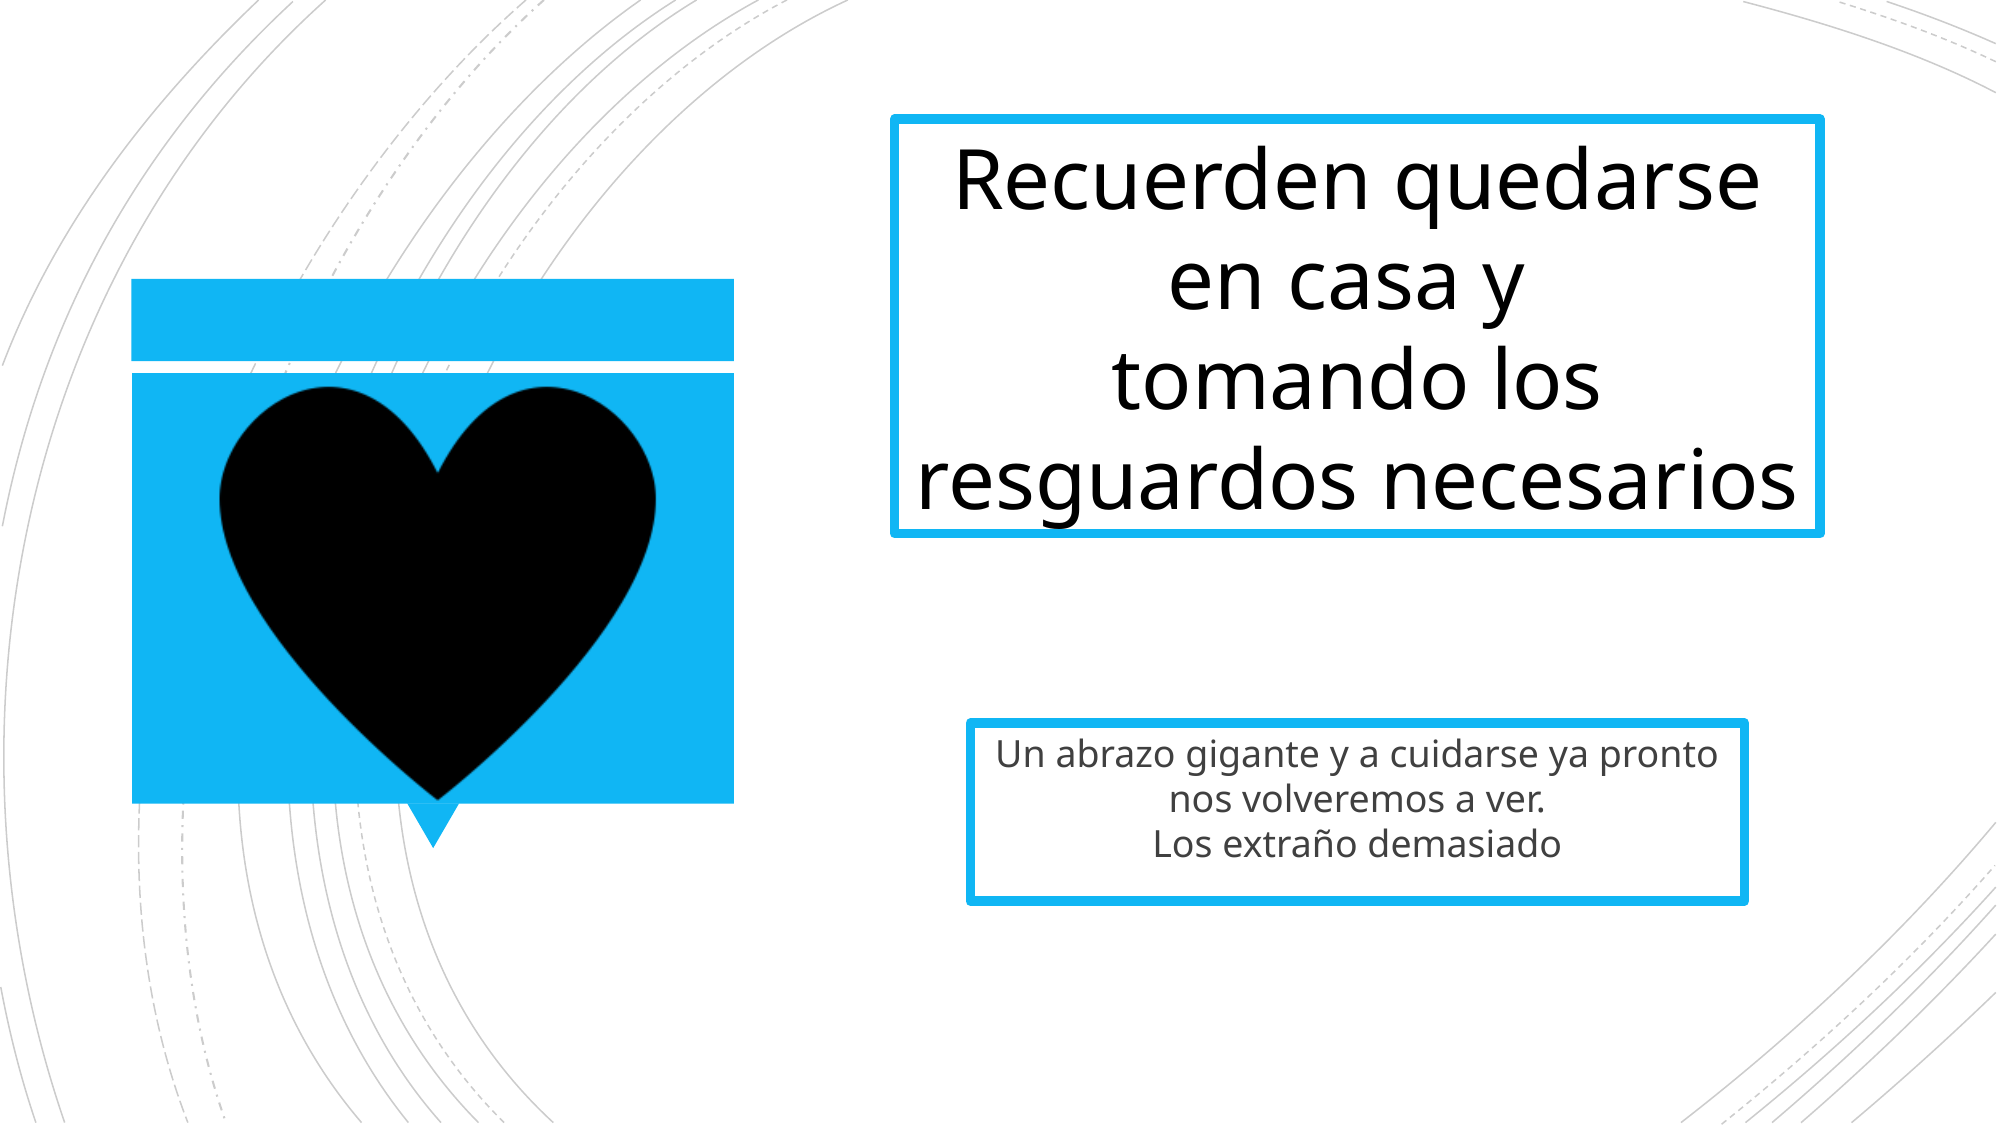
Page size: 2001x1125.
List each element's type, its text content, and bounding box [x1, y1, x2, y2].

picture [130, 286, 746, 902]
text_box Un abrazo gigante y a cuidarse ya pronto nos volveremos a ver. Los extraño demasiado [970, 723, 1745, 902]
text_box Recuerden quedarse en casa y tomando los resguardos necesarios [894, 118, 1820, 534]
